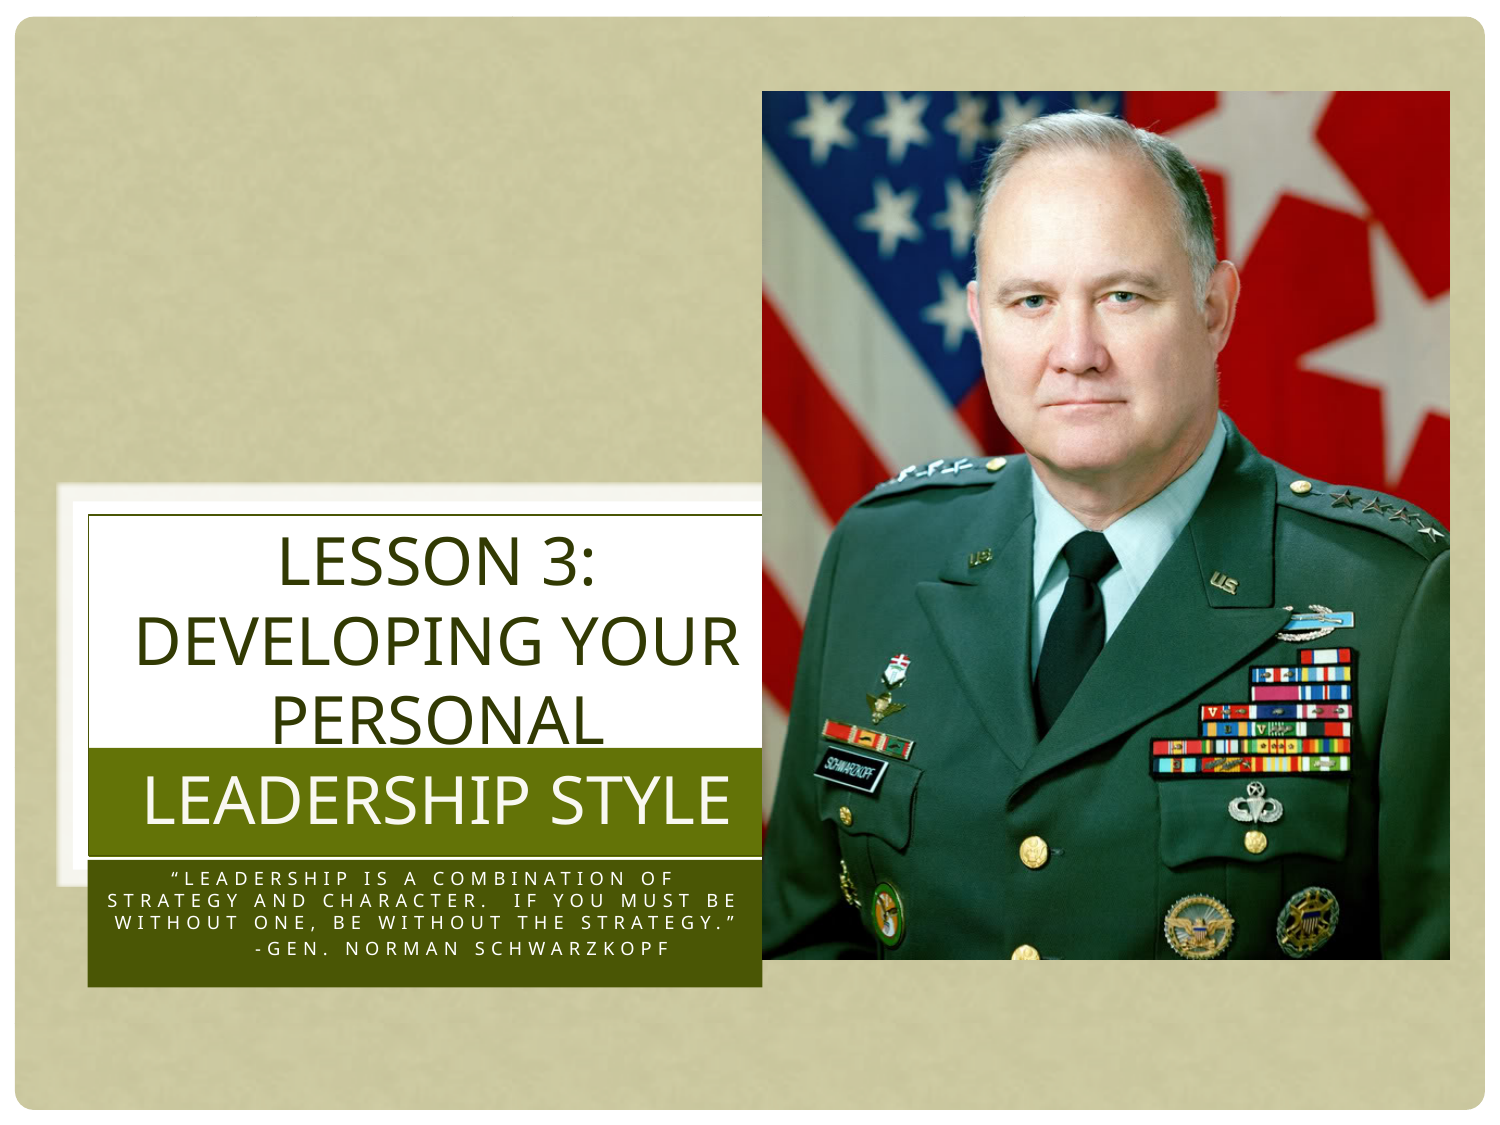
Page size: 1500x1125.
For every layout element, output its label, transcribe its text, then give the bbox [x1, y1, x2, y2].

subtitle “Leadership is a combination of strategy and character. If you must be without one, be without the strategy.” -Gen. Norman Schwarzkopf [87, 859, 763, 988]
title Lesson 3: Developing Your Personal Leadership Style [99, 612, 762, 846]
picture [762, 91, 1450, 960]
